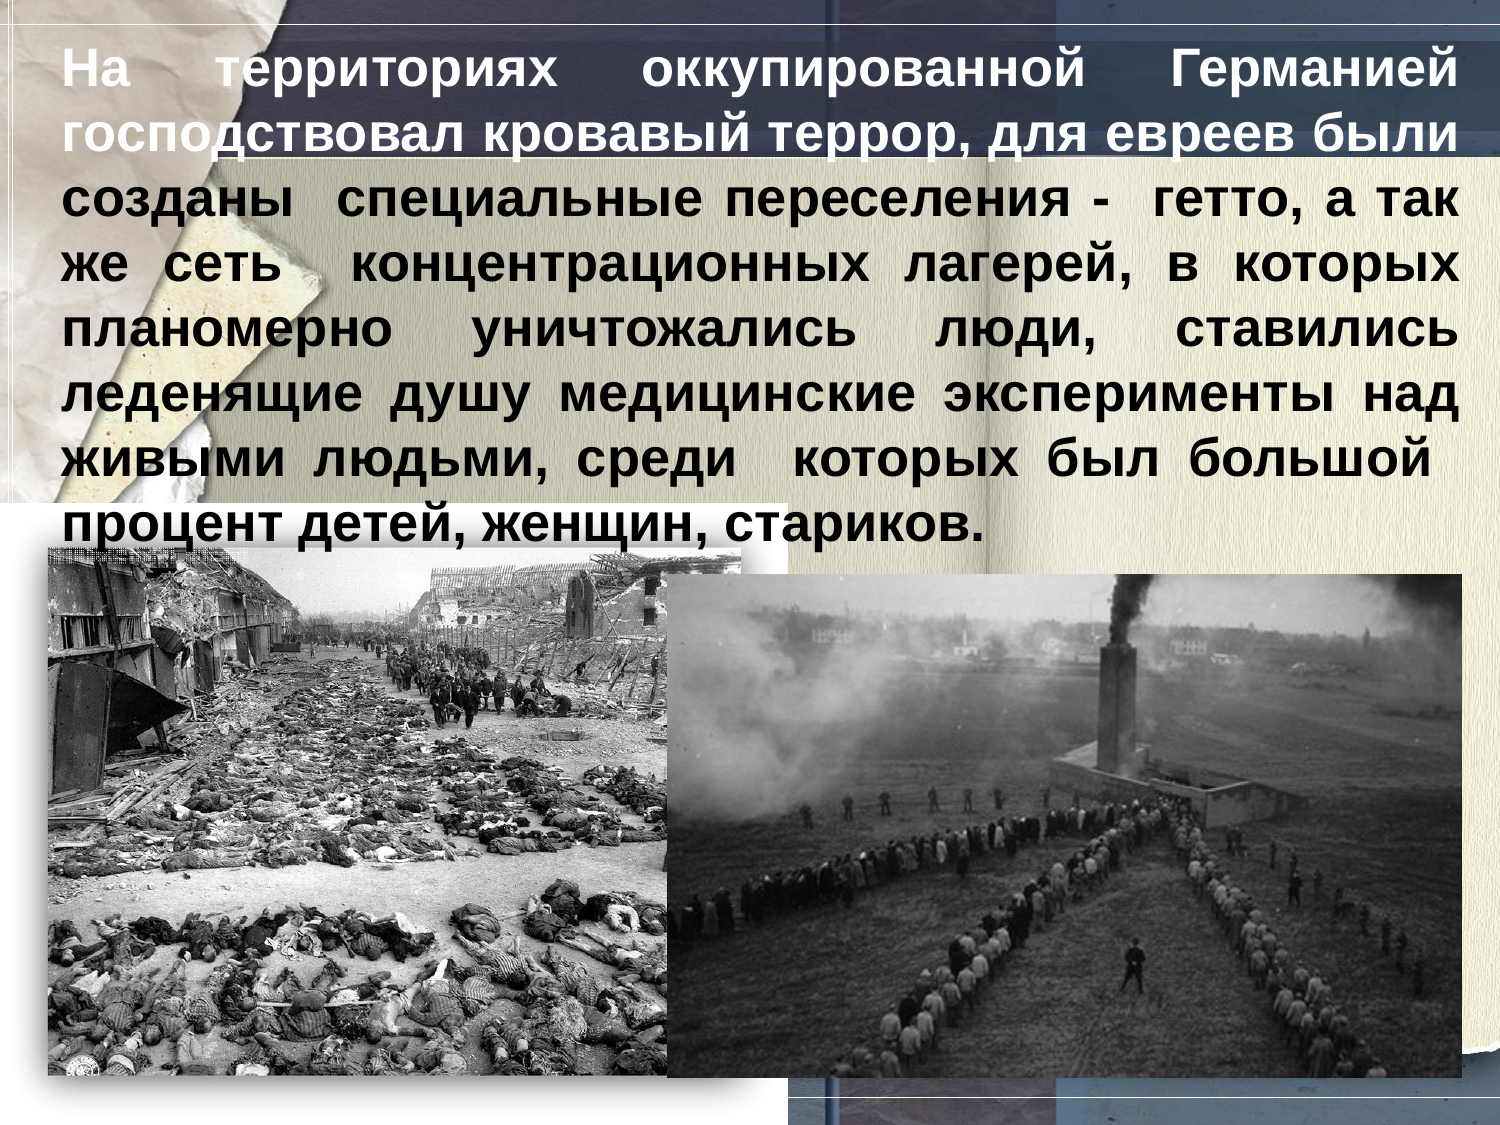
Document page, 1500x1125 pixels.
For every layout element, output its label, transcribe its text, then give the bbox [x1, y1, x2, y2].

title На территориях оккупированной Германией господствовал кровавый террор, для евреев были созданы специальные переселения - гетто, а так же сеть концентрационных лагерей, в которых планомерно уничтожались люди, ставились леденящие душу медицинские эксперименты над живыми людьми, среди которых был большой процент детей, женщин, стариков. [46, 24, 1477, 868]
picture [0, 0, 1500, 1125]
